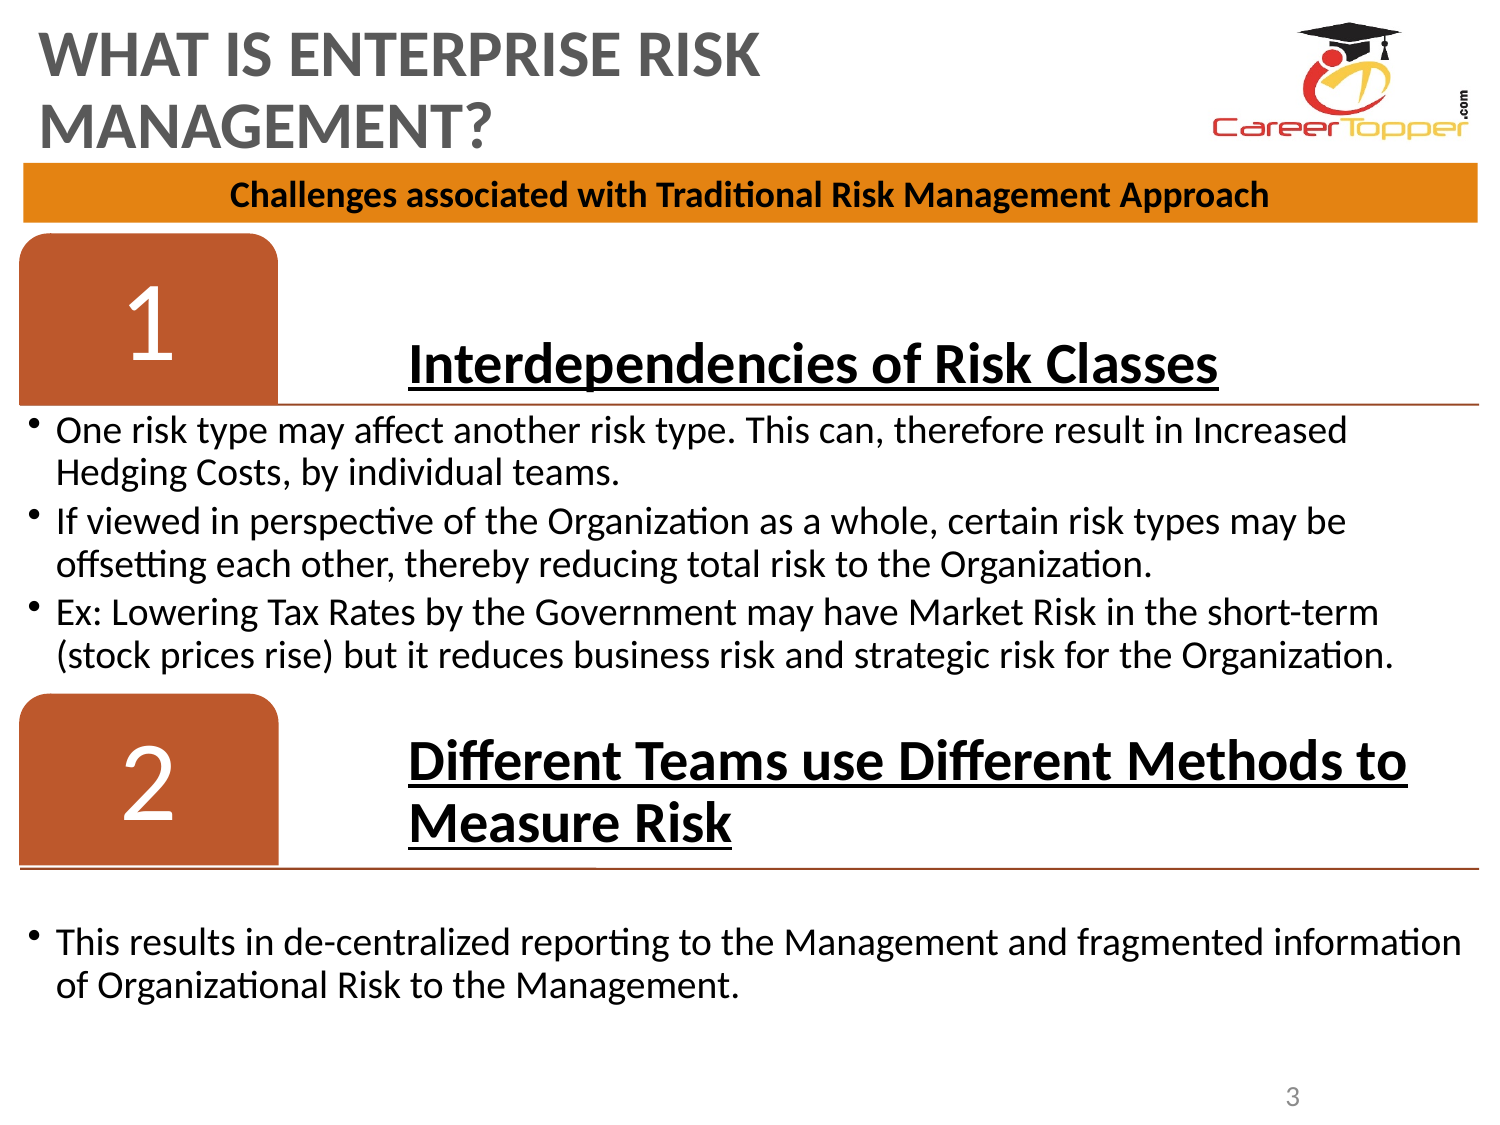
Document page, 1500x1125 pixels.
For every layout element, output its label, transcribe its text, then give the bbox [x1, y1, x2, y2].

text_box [20, 234, 1480, 1059]
picture [1197, 9, 1490, 153]
slide_number 3 [1218, 1075, 1316, 1114]
title WHAT IS ENTERPRISE RISK MANAGEMENT? [23, 9, 1188, 162]
text_box Challenges associated with Traditional Risk Management Approach [23, 162, 1478, 223]
